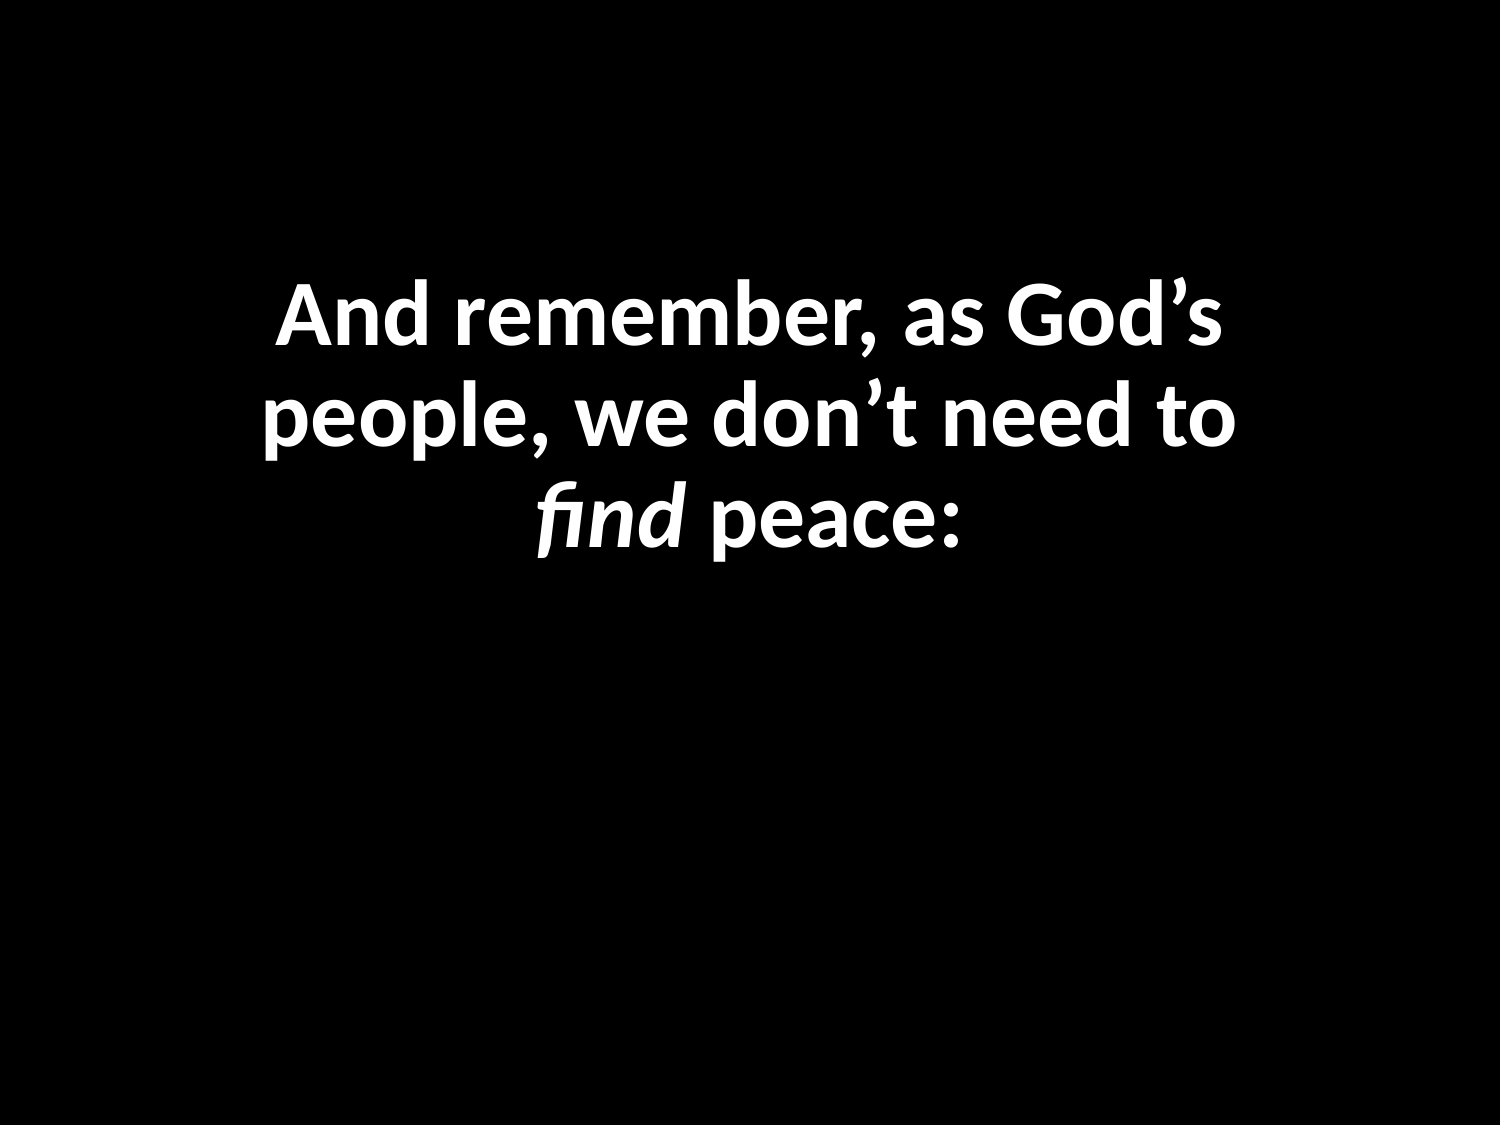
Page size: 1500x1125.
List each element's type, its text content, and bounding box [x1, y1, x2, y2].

title And remember, as God’s people, we don’t need to find peace: [187, 184, 1313, 576]
